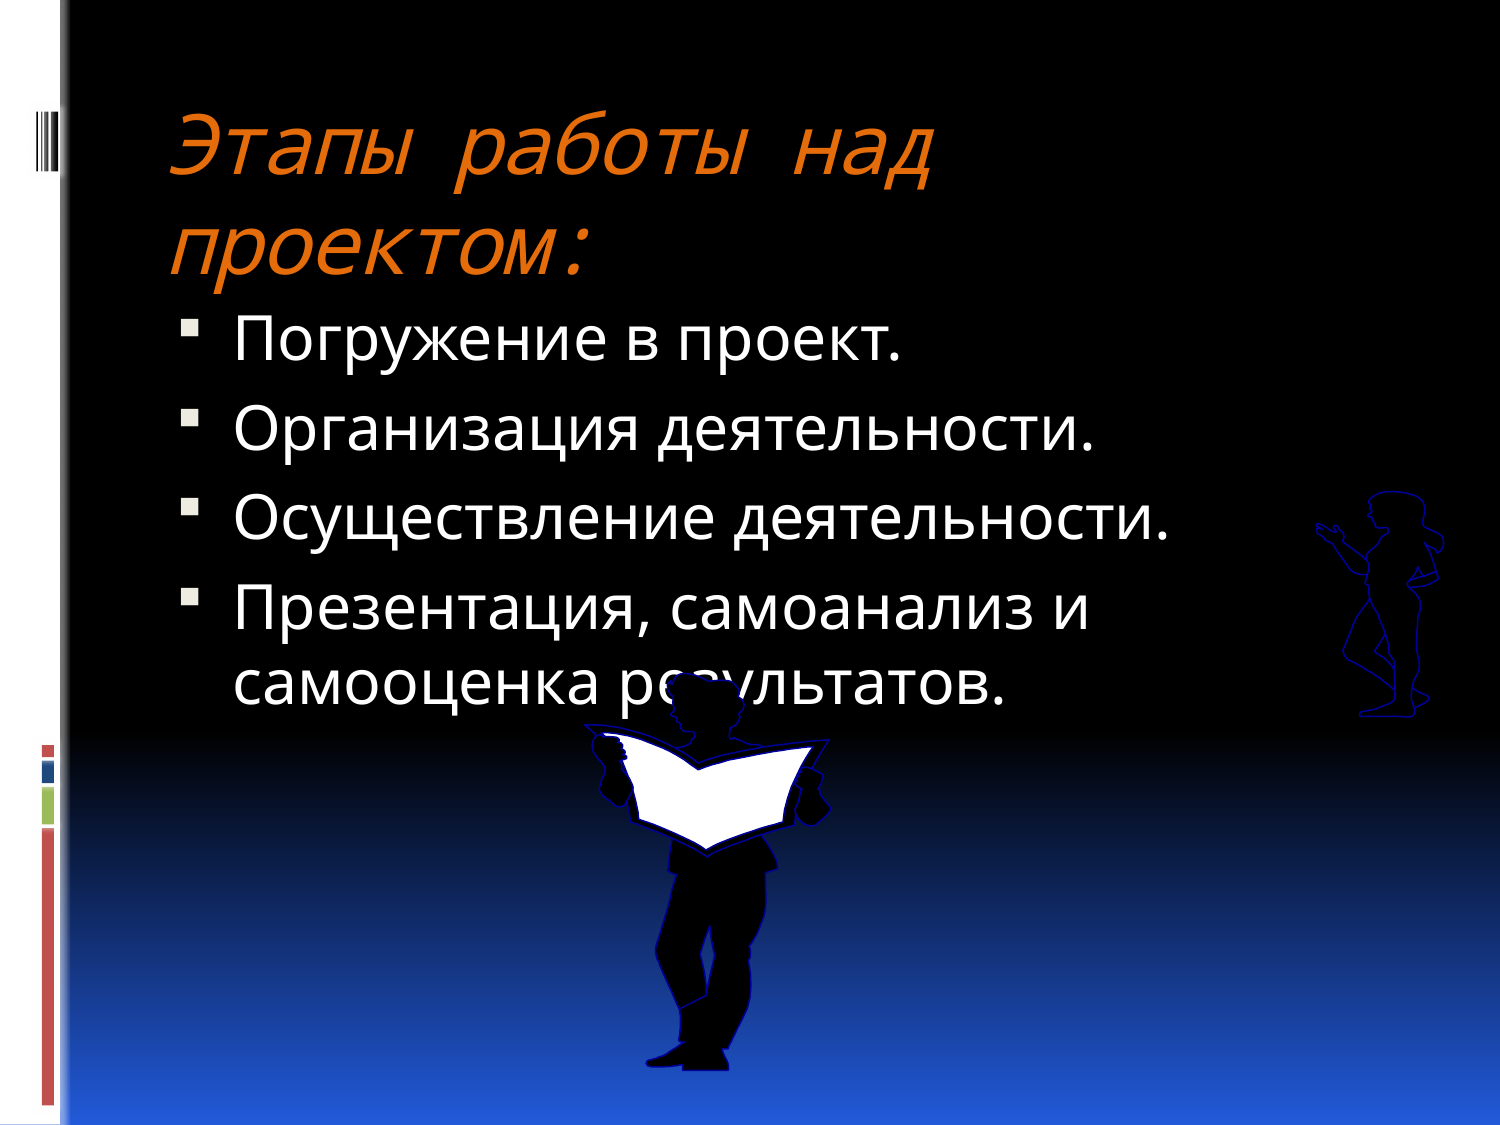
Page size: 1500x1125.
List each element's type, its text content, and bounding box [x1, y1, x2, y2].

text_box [584, 491, 1445, 1071]
title Этапы работы над проектом: [150, 83, 1425, 234]
list Погружение в проект. Организация деятельности. Осуществление деятельности. Презентация, самоанализ и самооценка результатов. [150, 290, 1425, 1043]
